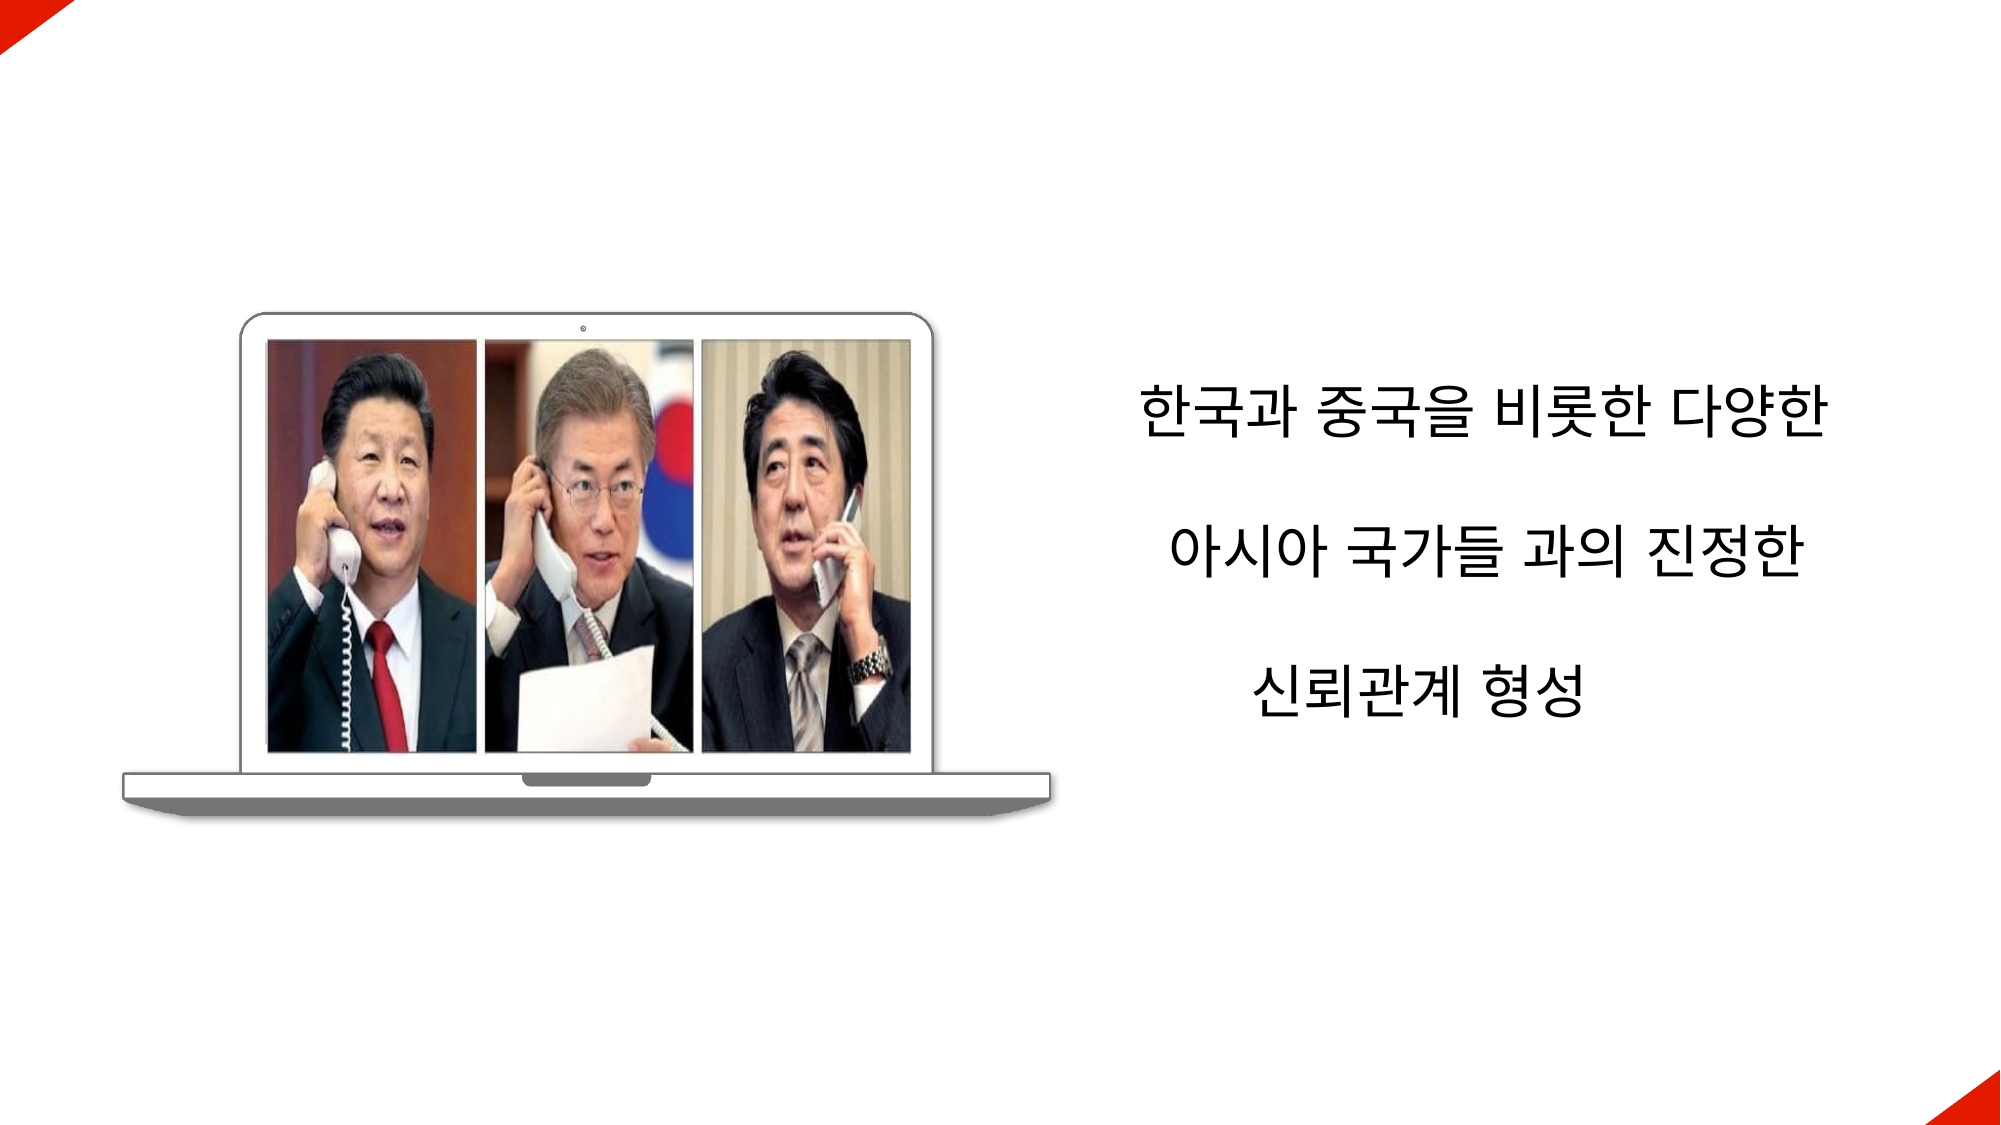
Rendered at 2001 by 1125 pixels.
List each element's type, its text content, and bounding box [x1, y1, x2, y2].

text_box 한국과 중국을 비롯한 다양한 아시아 국가들 과의 진정한 신뢰관계 형성 [1141, 367, 1845, 733]
picture [25, 236, 1141, 816]
